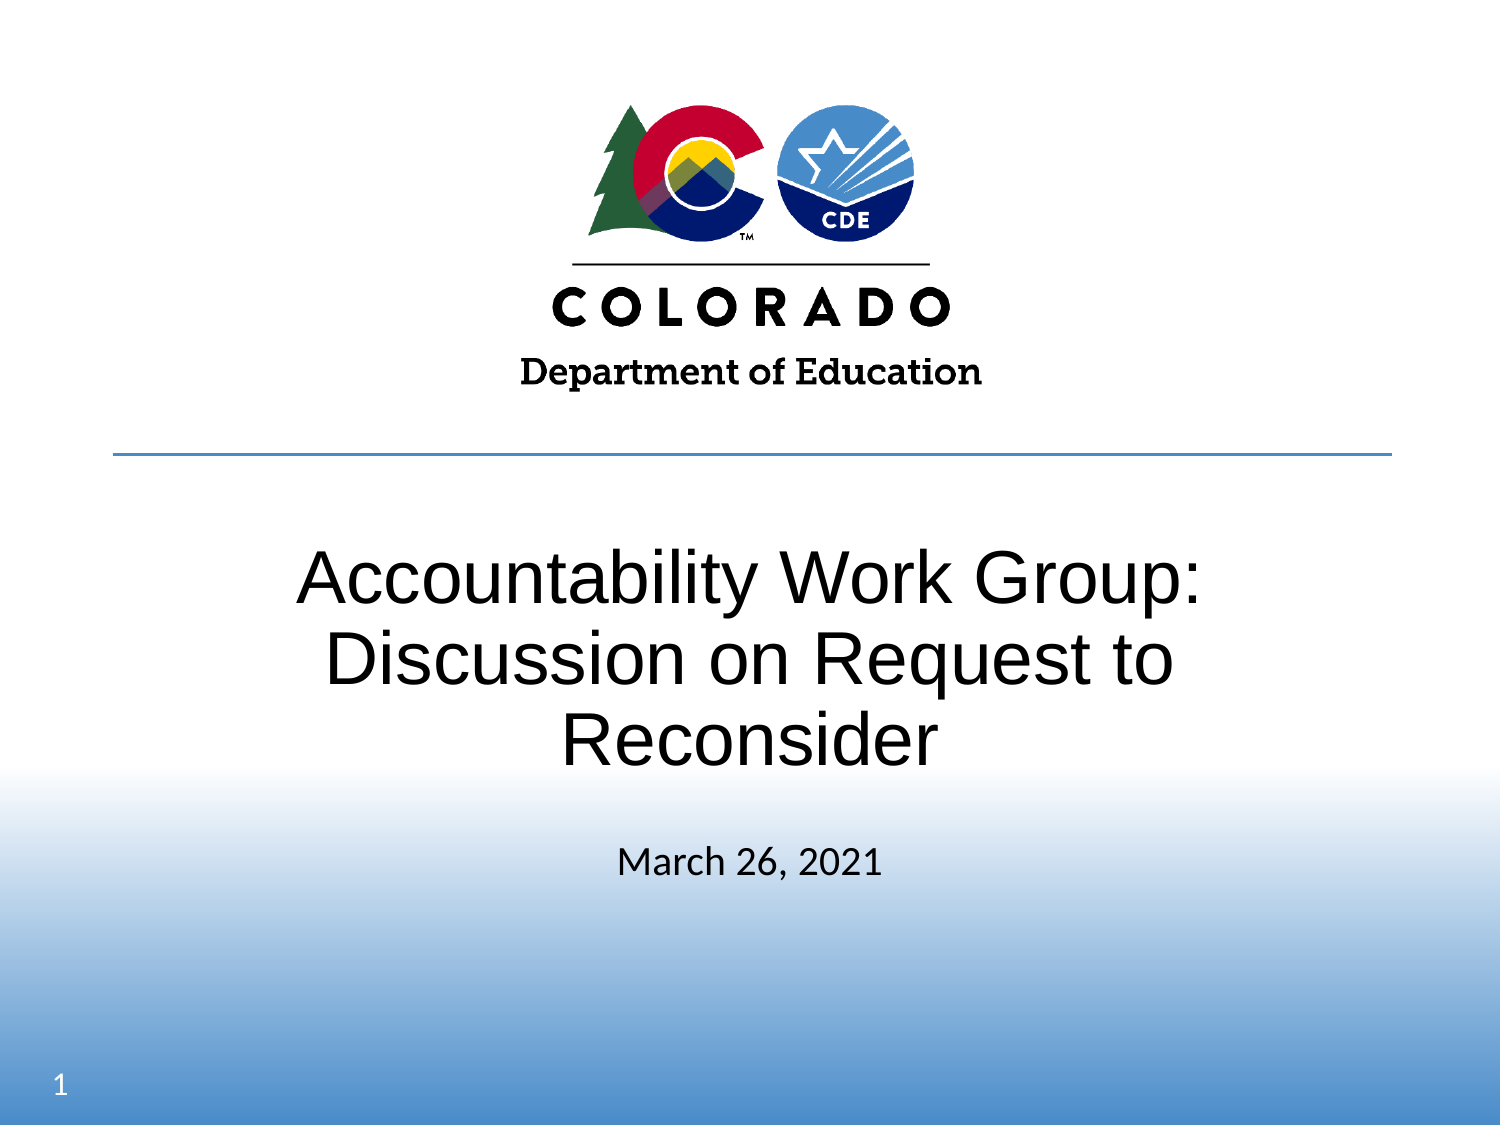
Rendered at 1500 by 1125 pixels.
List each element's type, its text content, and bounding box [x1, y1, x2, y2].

picture [519, 103, 983, 393]
subtitle March 26, 2021 [112, 832, 1388, 1008]
slide_number 1 [36, 1054, 375, 1115]
title Accountability Work Group: Discussion on Request to Reconsider [112, 530, 1388, 731]
